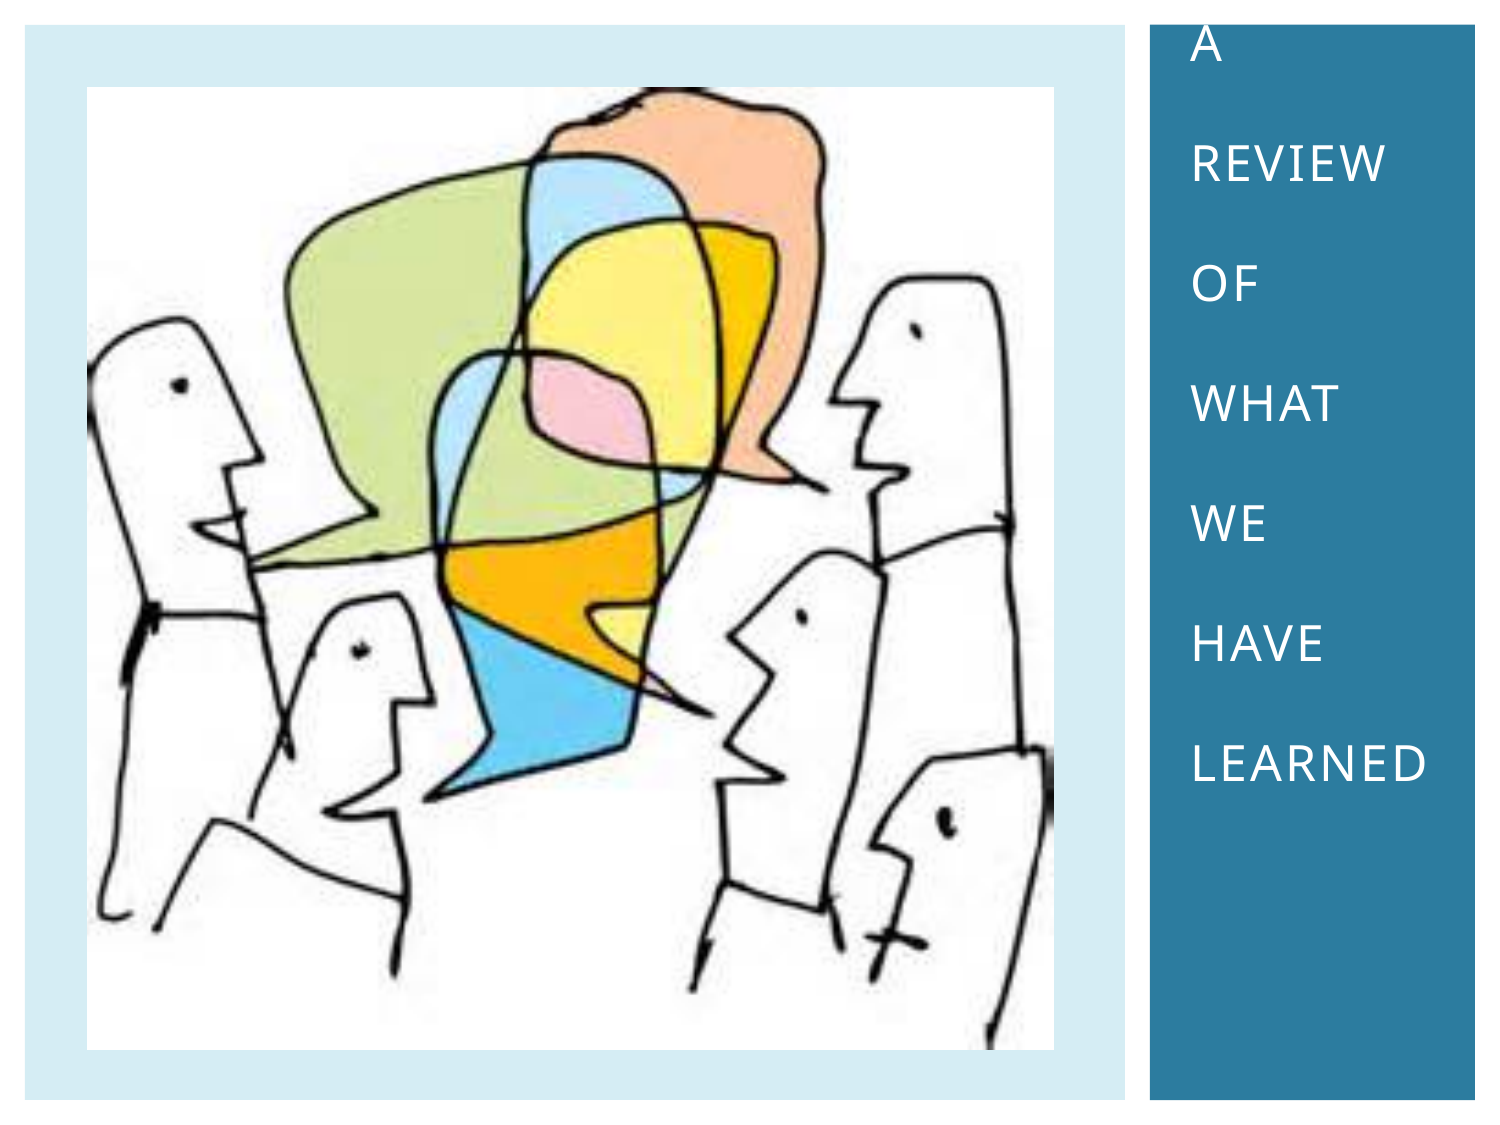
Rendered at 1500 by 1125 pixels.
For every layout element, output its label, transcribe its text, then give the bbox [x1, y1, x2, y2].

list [87, 87, 1054, 1050]
title A Review of what we have learned [1175, 525, 1450, 800]
